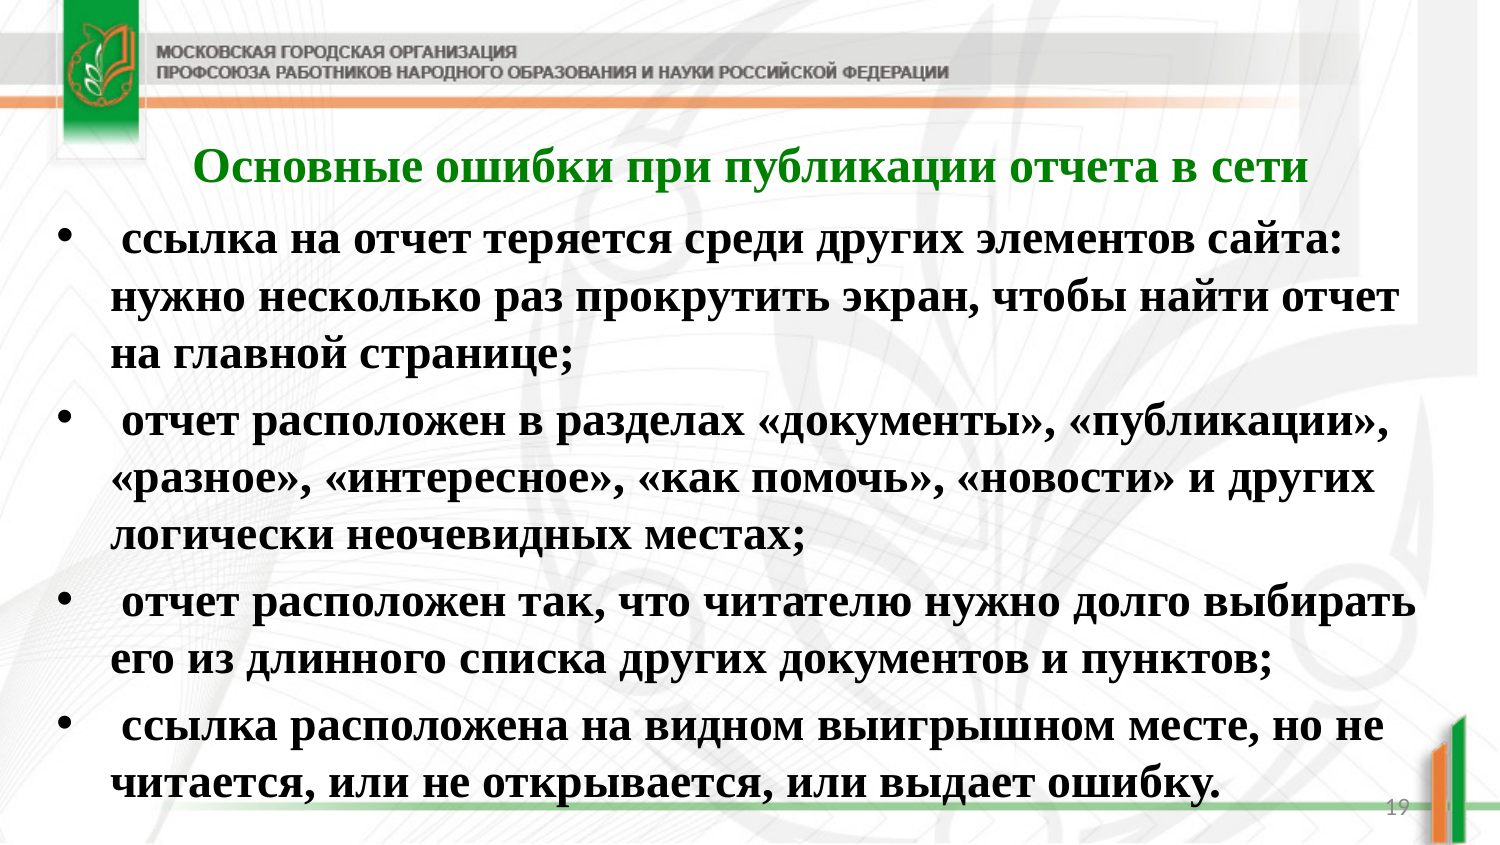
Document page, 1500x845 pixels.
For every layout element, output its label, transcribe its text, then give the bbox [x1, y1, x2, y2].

slide_number 19 [1074, 782, 1425, 828]
footer [512, 782, 988, 828]
list ссылка на отчет теряется среди других элементов сайта: нужно несколько раз прокрутить экран, чтобы найти отчет на главной странице; отчет расположен в разделах «документы», «публикации», «разное», «интересное», «как помочь», «новости» и других логически неочевидных местах; отчет расположен так, что читателю нужно долго выбирать его из длинного списка других документов и пунктов; ссылка расположена на видном выигрышном месте, но не читается, или не открывается, или выдает ошибку. [41, 197, 1471, 824]
picture [0, 0, 1500, 845]
title Основные ошибки при публикации отчета в сети [76, 115, 1412, 210]
